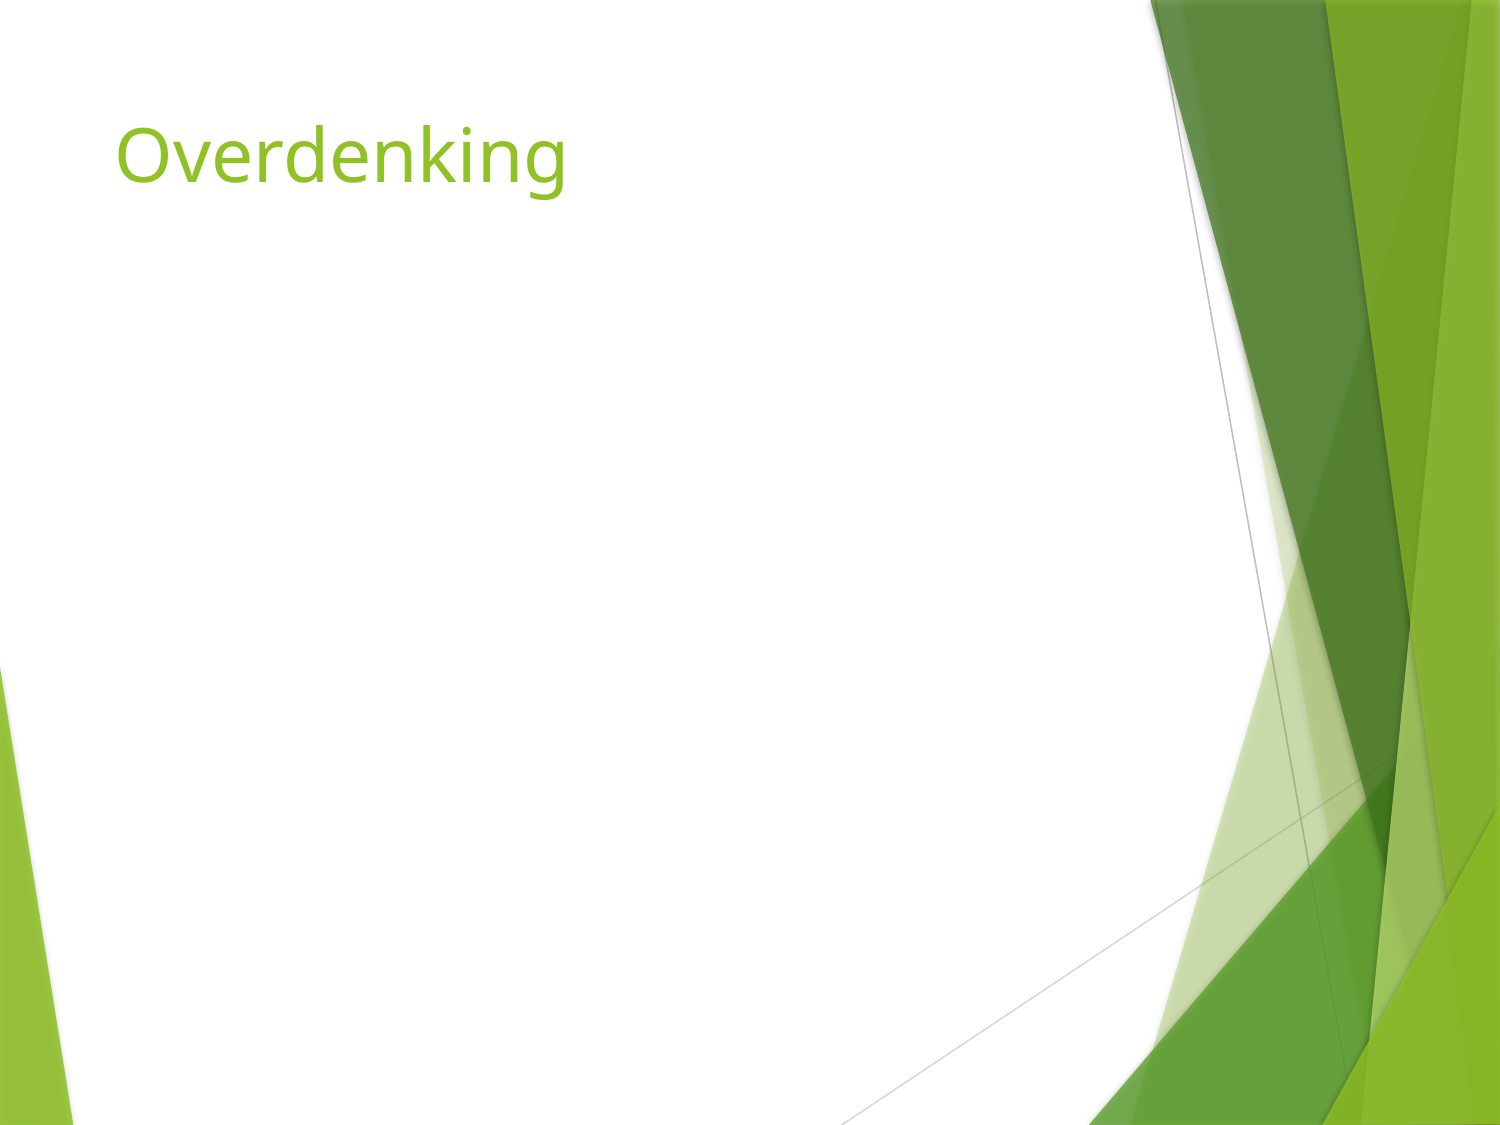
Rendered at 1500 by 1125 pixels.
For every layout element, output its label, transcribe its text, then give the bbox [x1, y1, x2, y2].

title Overdenking [99, 99, 1142, 317]
